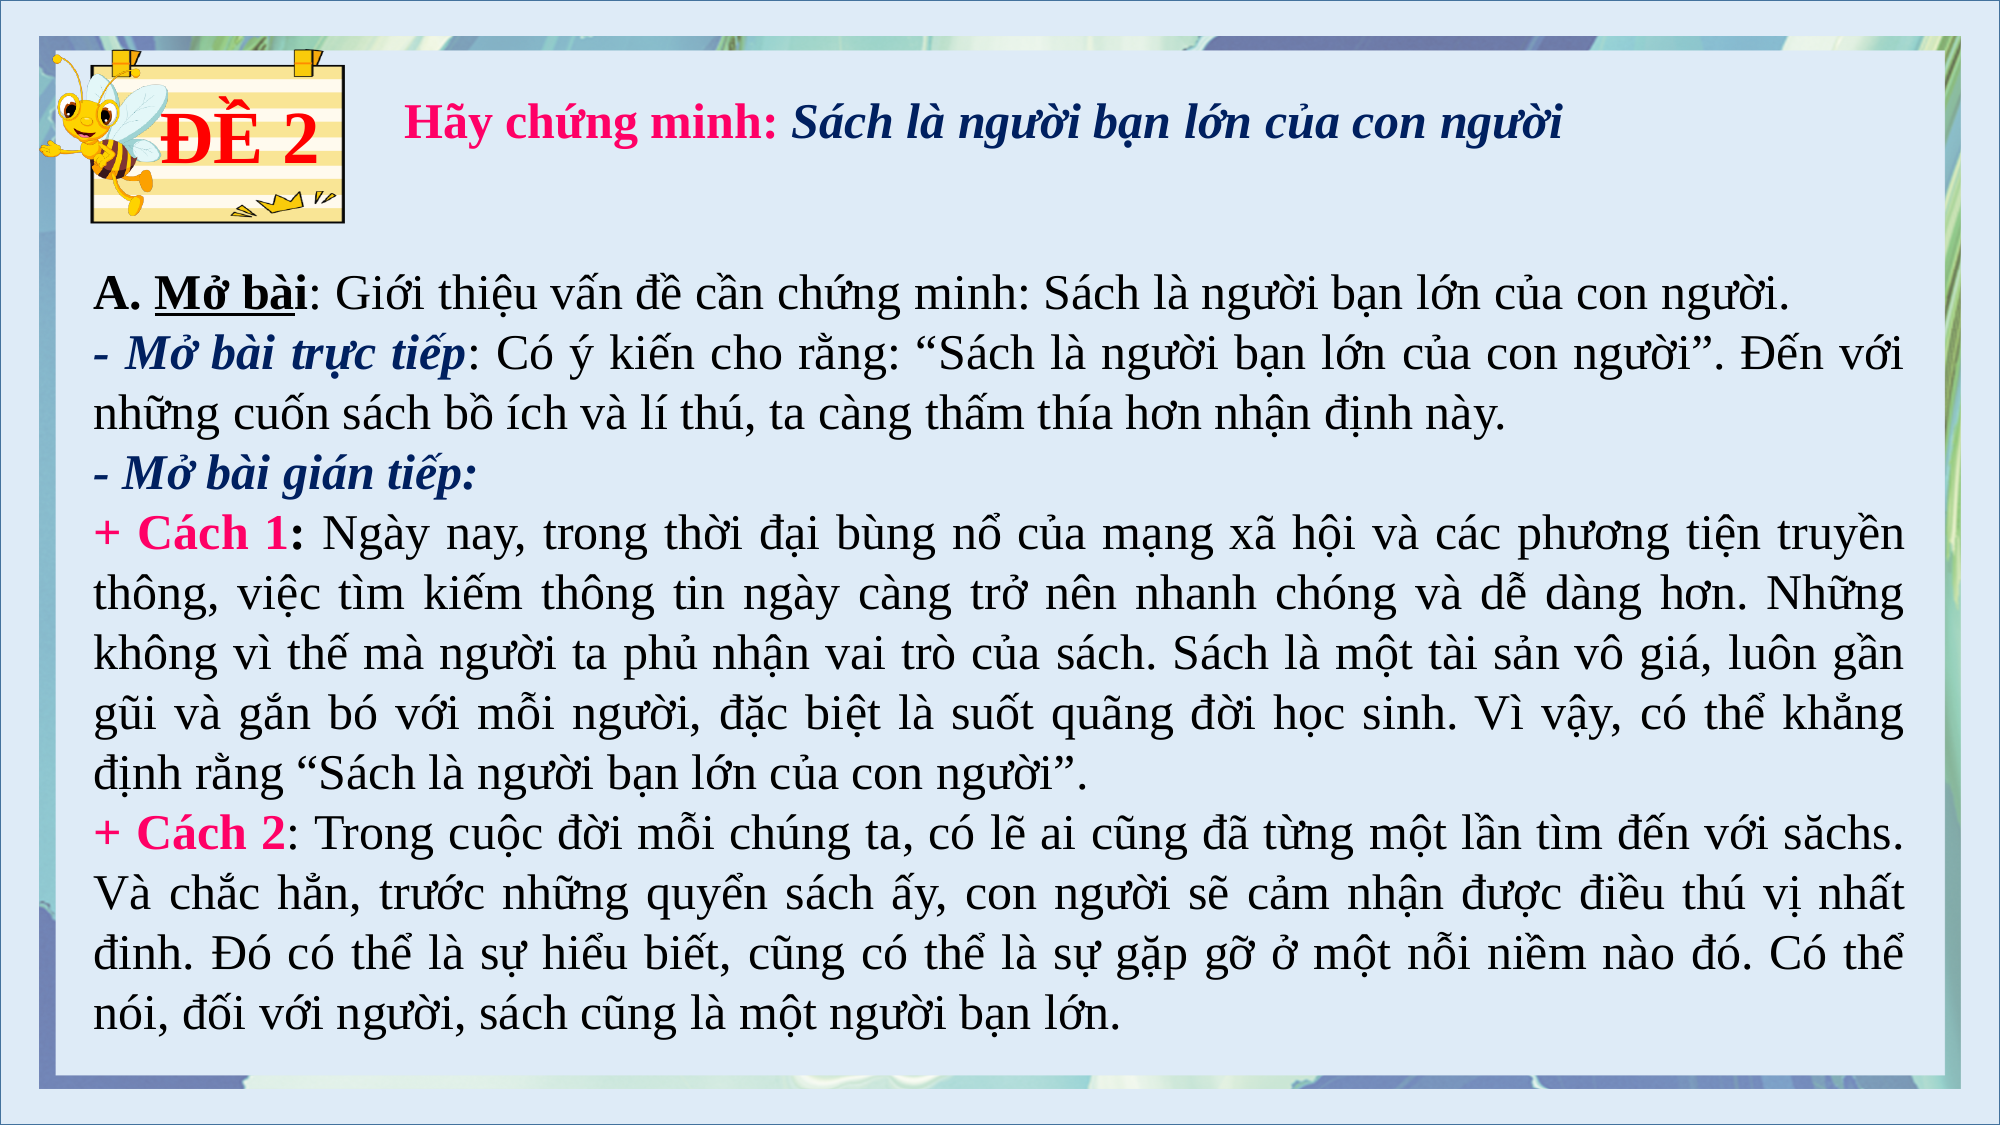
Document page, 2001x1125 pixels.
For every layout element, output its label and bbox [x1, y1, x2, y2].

text_box [0, 0, 2000, 1125]
picture [0, 36, 1961, 1089]
